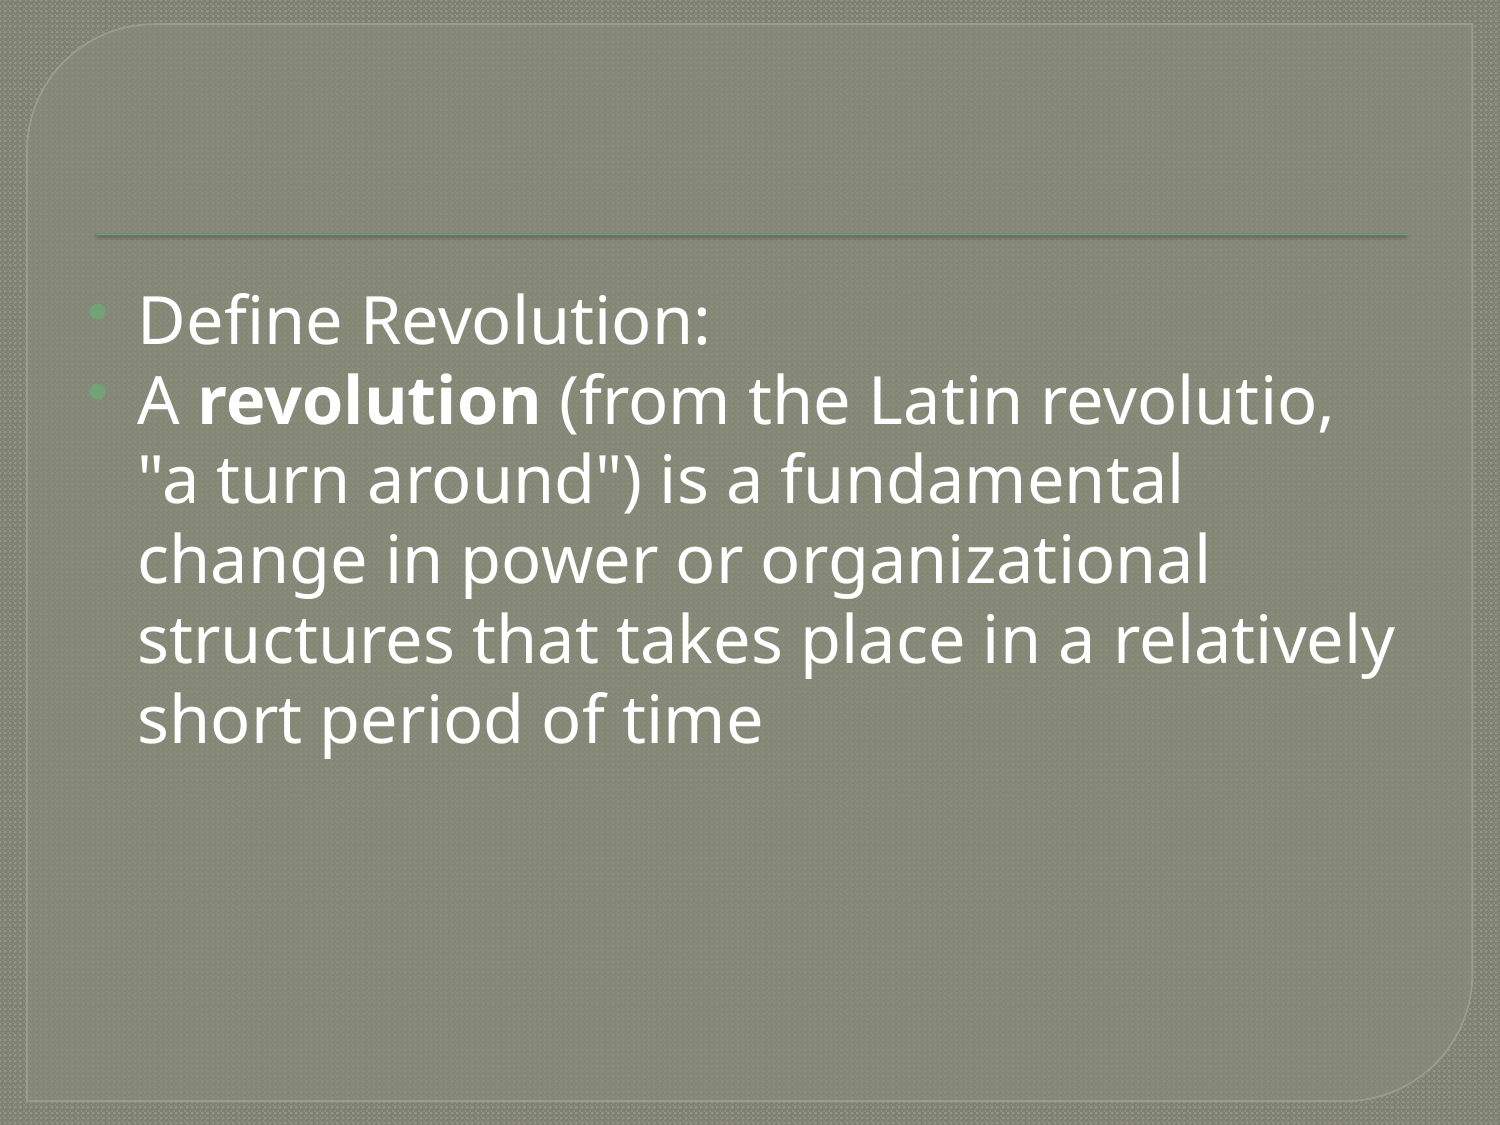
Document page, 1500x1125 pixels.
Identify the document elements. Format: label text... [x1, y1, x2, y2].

list Define Revolution: A revolution (from the Latin revolutio, "a turn around") is a fundamental change in power or organizational structures that takes place in a relatively short period of time [75, 270, 1425, 1013]
